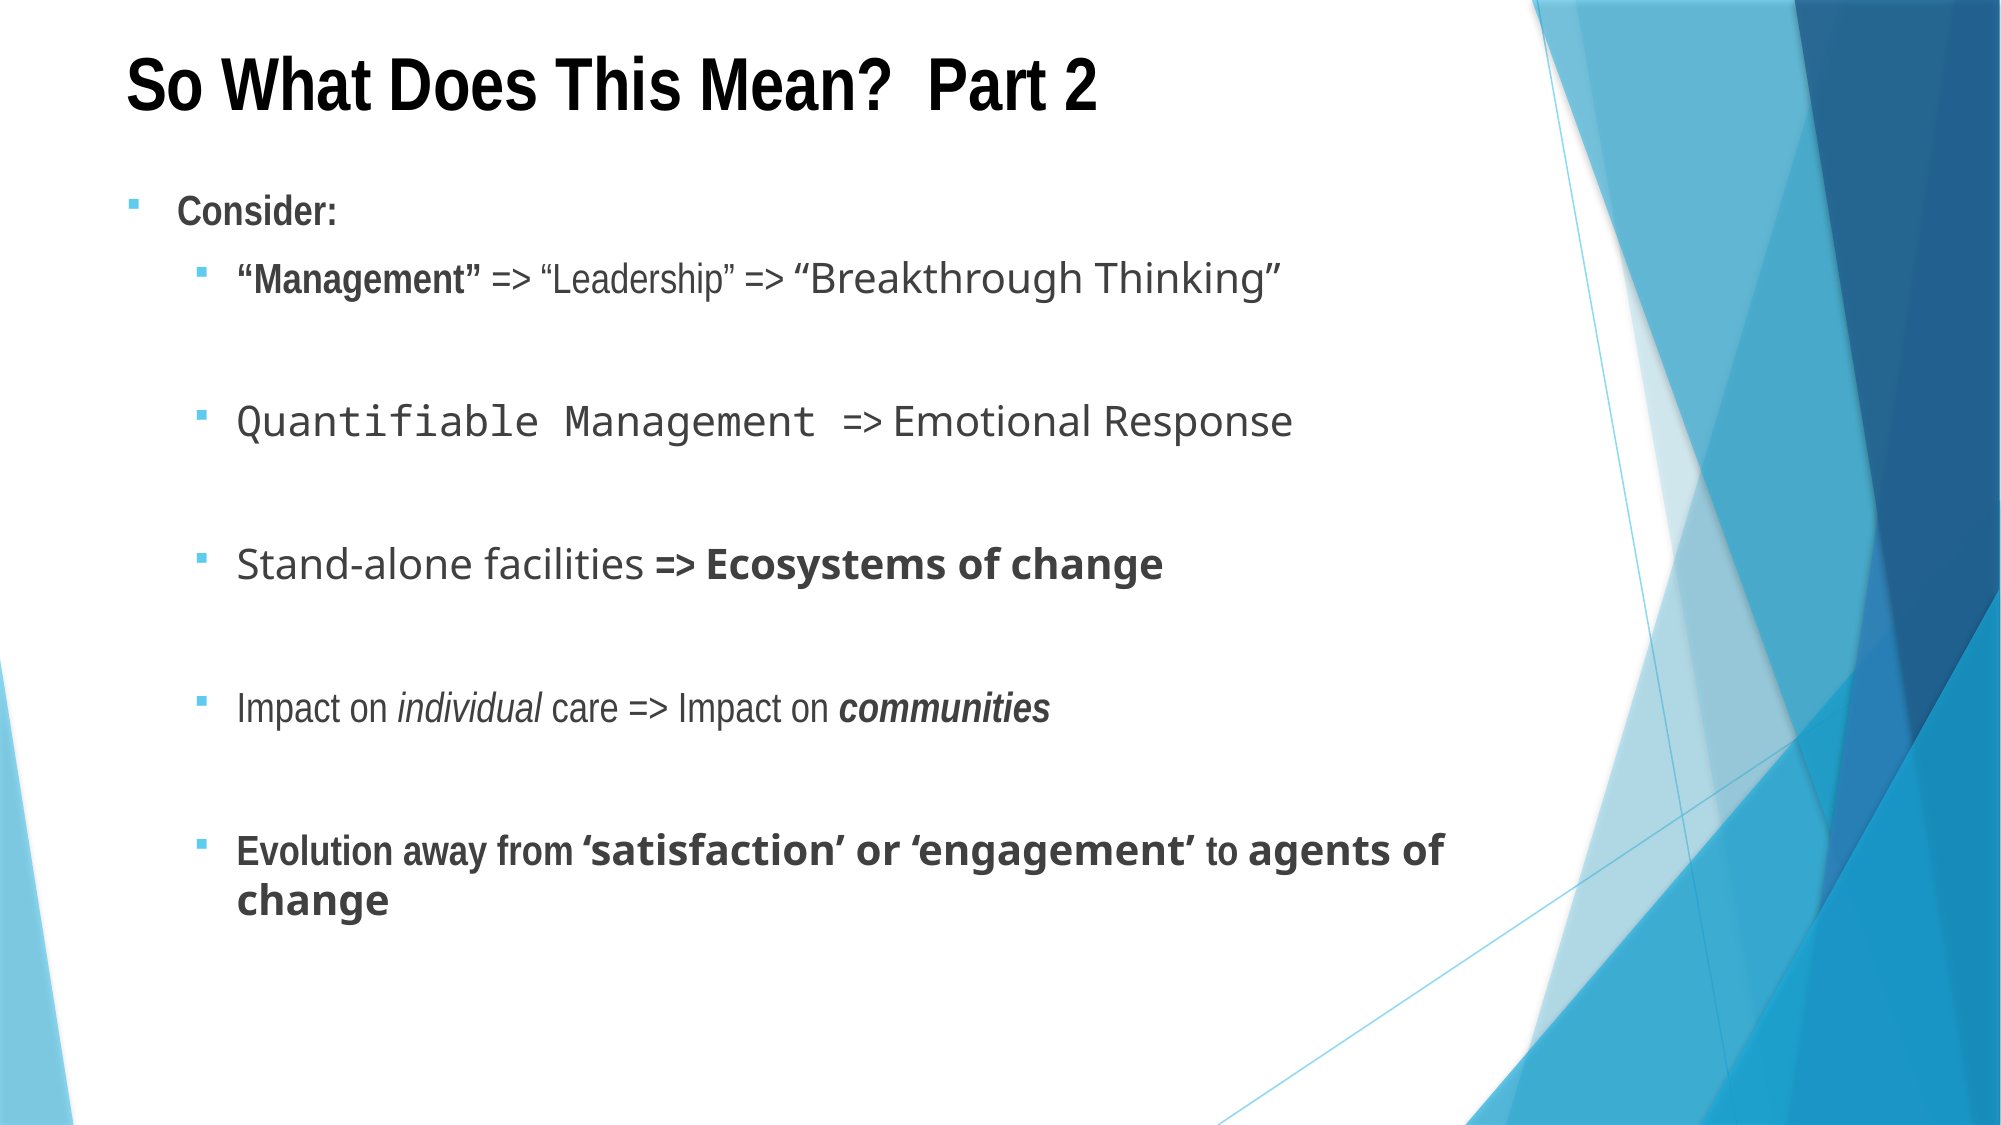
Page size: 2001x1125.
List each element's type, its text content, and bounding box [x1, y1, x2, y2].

title So What Does This Mean? Part 2 [111, 27, 1522, 150]
list Consider: “Management” => “Leadership” => “Breakthrough Thinking” Quantifiable Management => Emotional Response Stand-alone facilities => Ecosystems of change Impact on individual care => Impact on communities Evolution away from ‘satisfaction’ or ‘engagement’ to agents of change [111, 175, 1522, 936]
